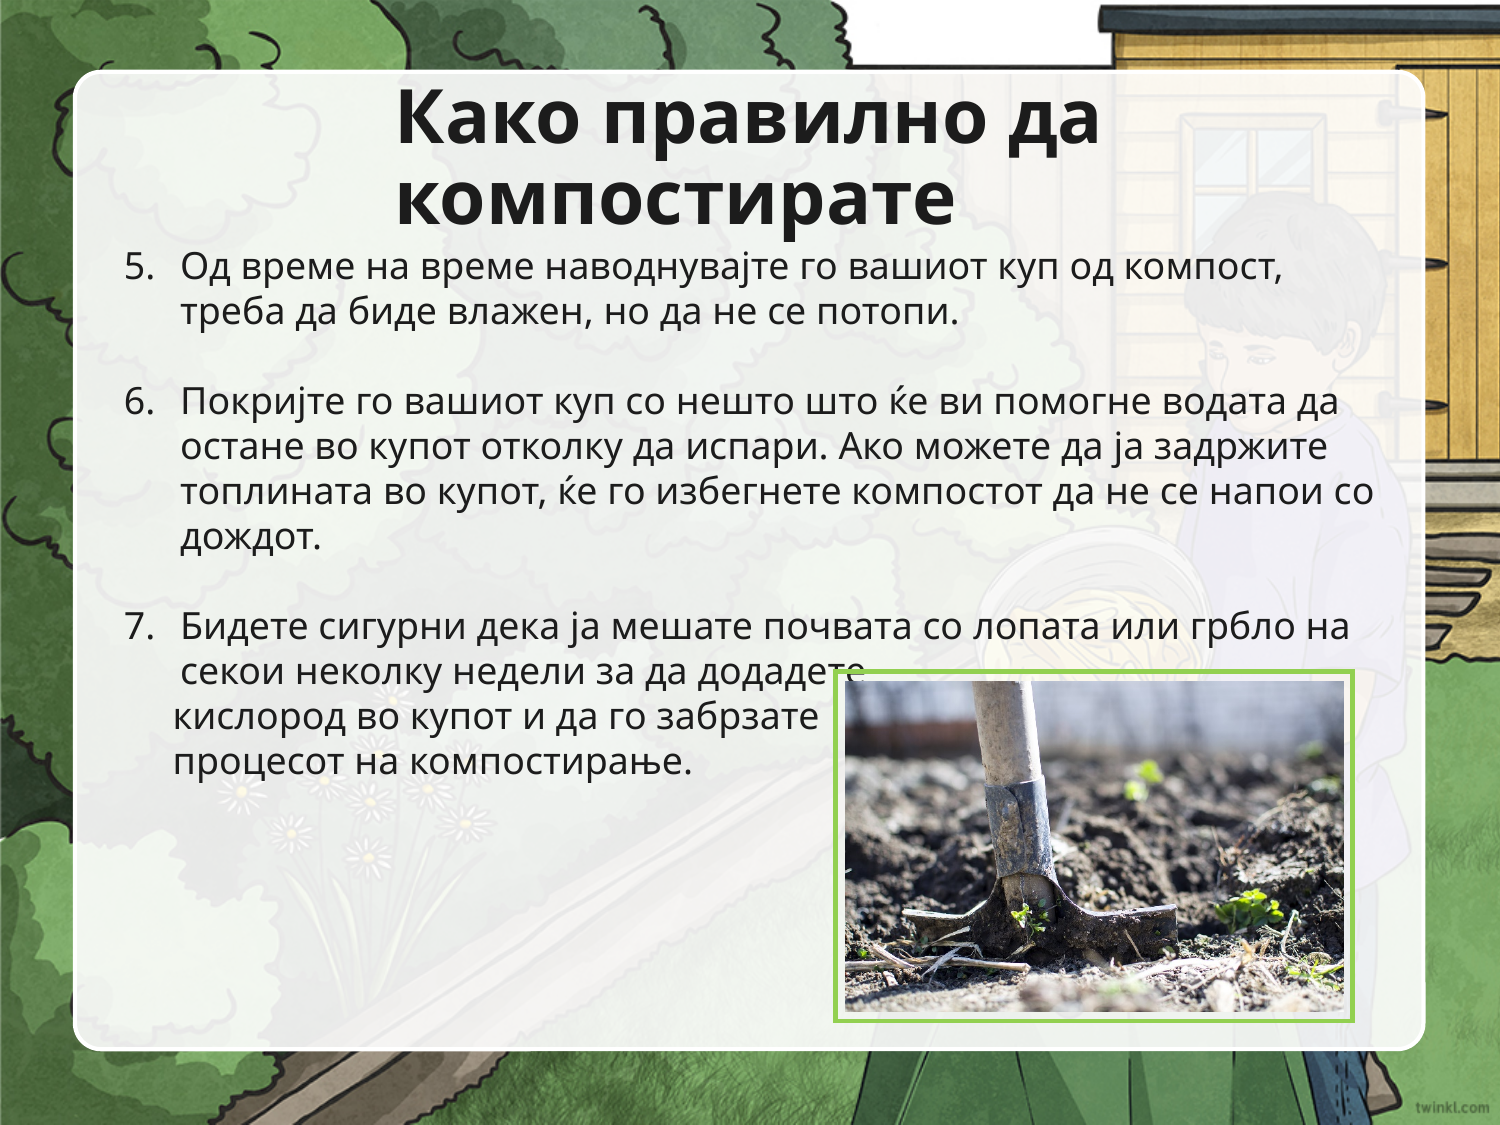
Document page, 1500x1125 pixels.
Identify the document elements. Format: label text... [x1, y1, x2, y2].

picture [0, 0, 1500, 1125]
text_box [835, 671, 1353, 1022]
text_box Од време на време наводнувајте го вашиот куп од компост, треба да биде влажен, но да не се потопи. Покријте го вашиот куп со нешто што ќе ви помогне водата да остане во купот отколку да испари. Ако можете да ја задржите топлината во купот, ќе го избегнете компостот да не се напои со дождот. Бидете сигурни дека ја мешате почвата со лопата или грбло на секои неколку недели за да додадете кислород во купот и да го забрзате процесот на компостирање. [123, 241, 1376, 782]
title Како правилно да компостирате [73, 76, 1426, 244]
